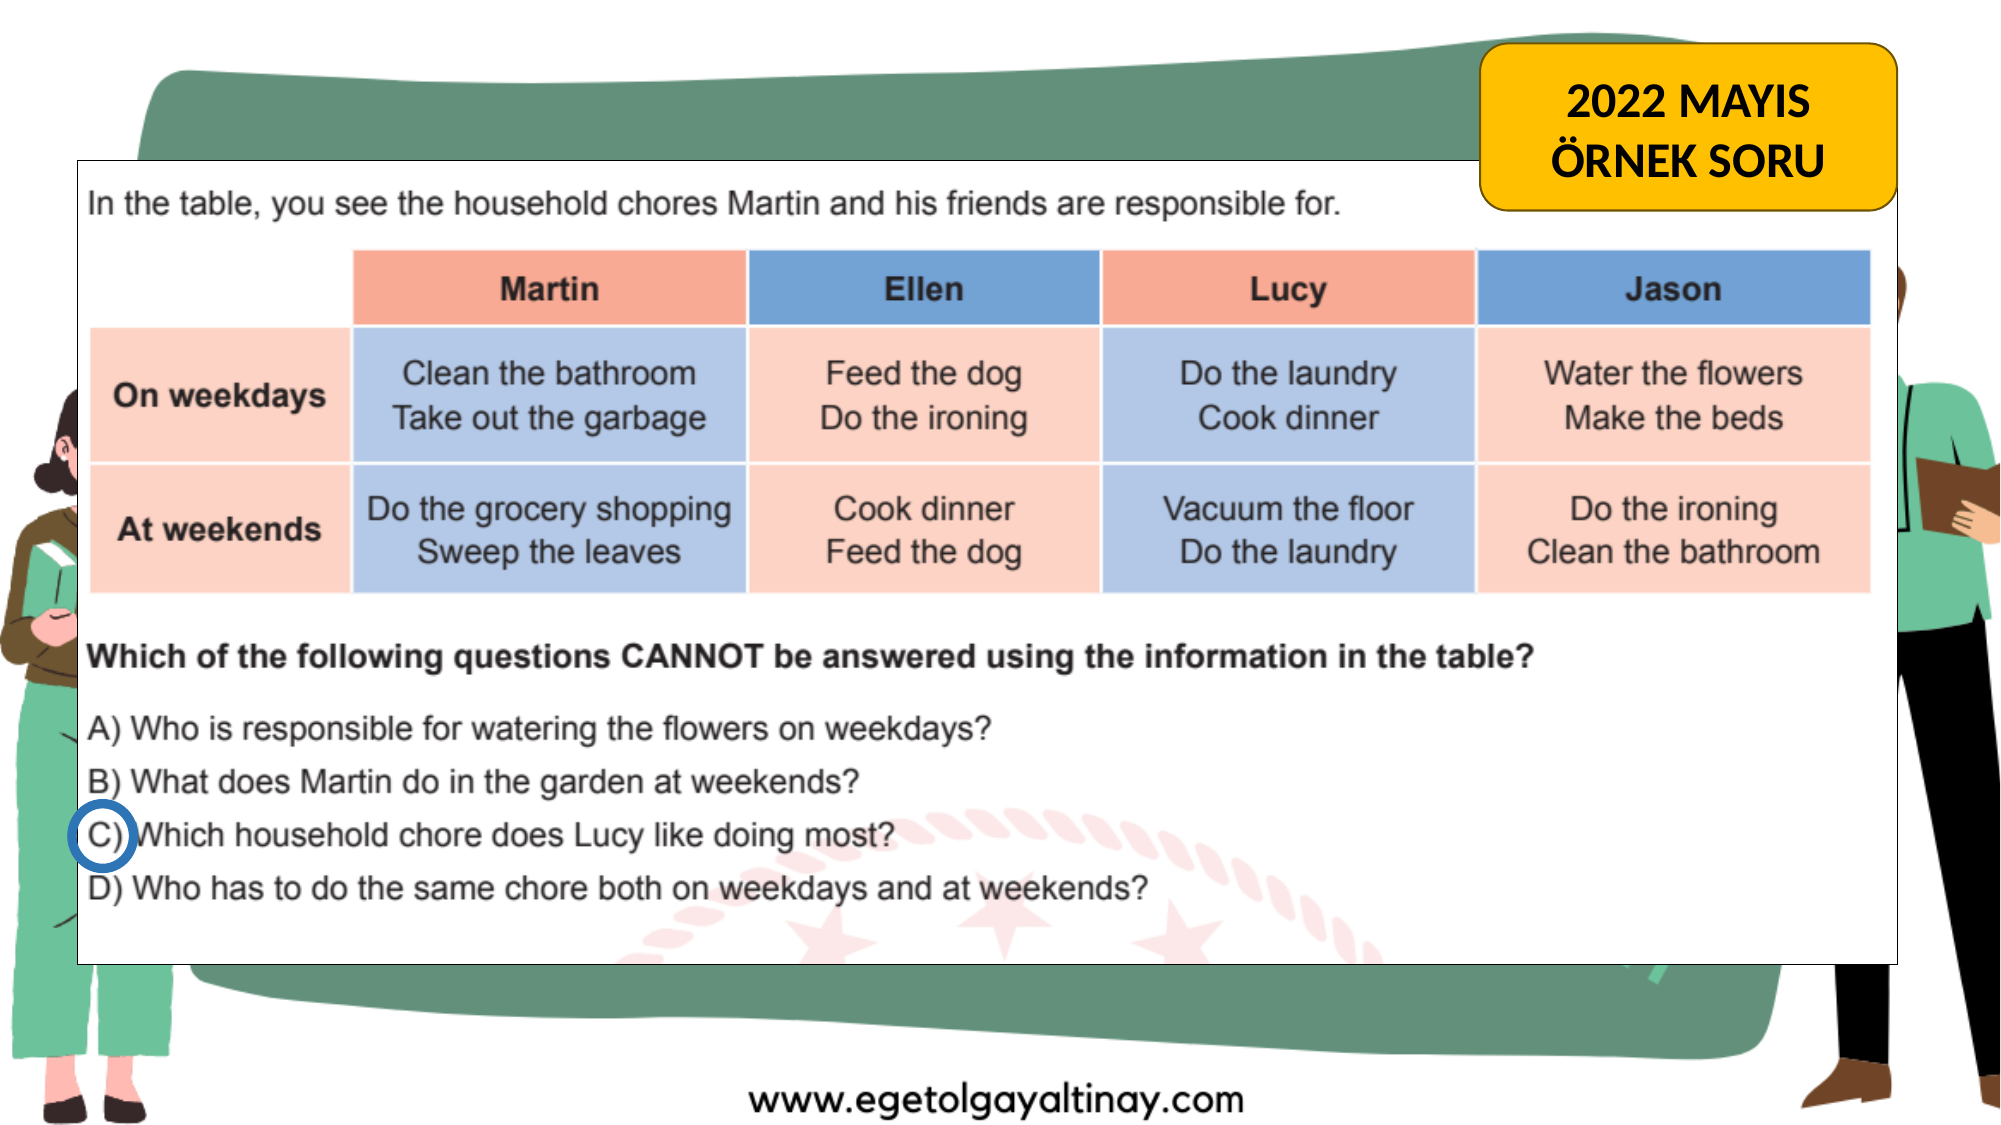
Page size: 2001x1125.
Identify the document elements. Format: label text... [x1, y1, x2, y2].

text_box [70, 816, 77, 856]
text_box 2022 MAYIS ÖRNEK SORU [1479, 42, 1899, 186]
picture [0, 0, 2001, 1125]
